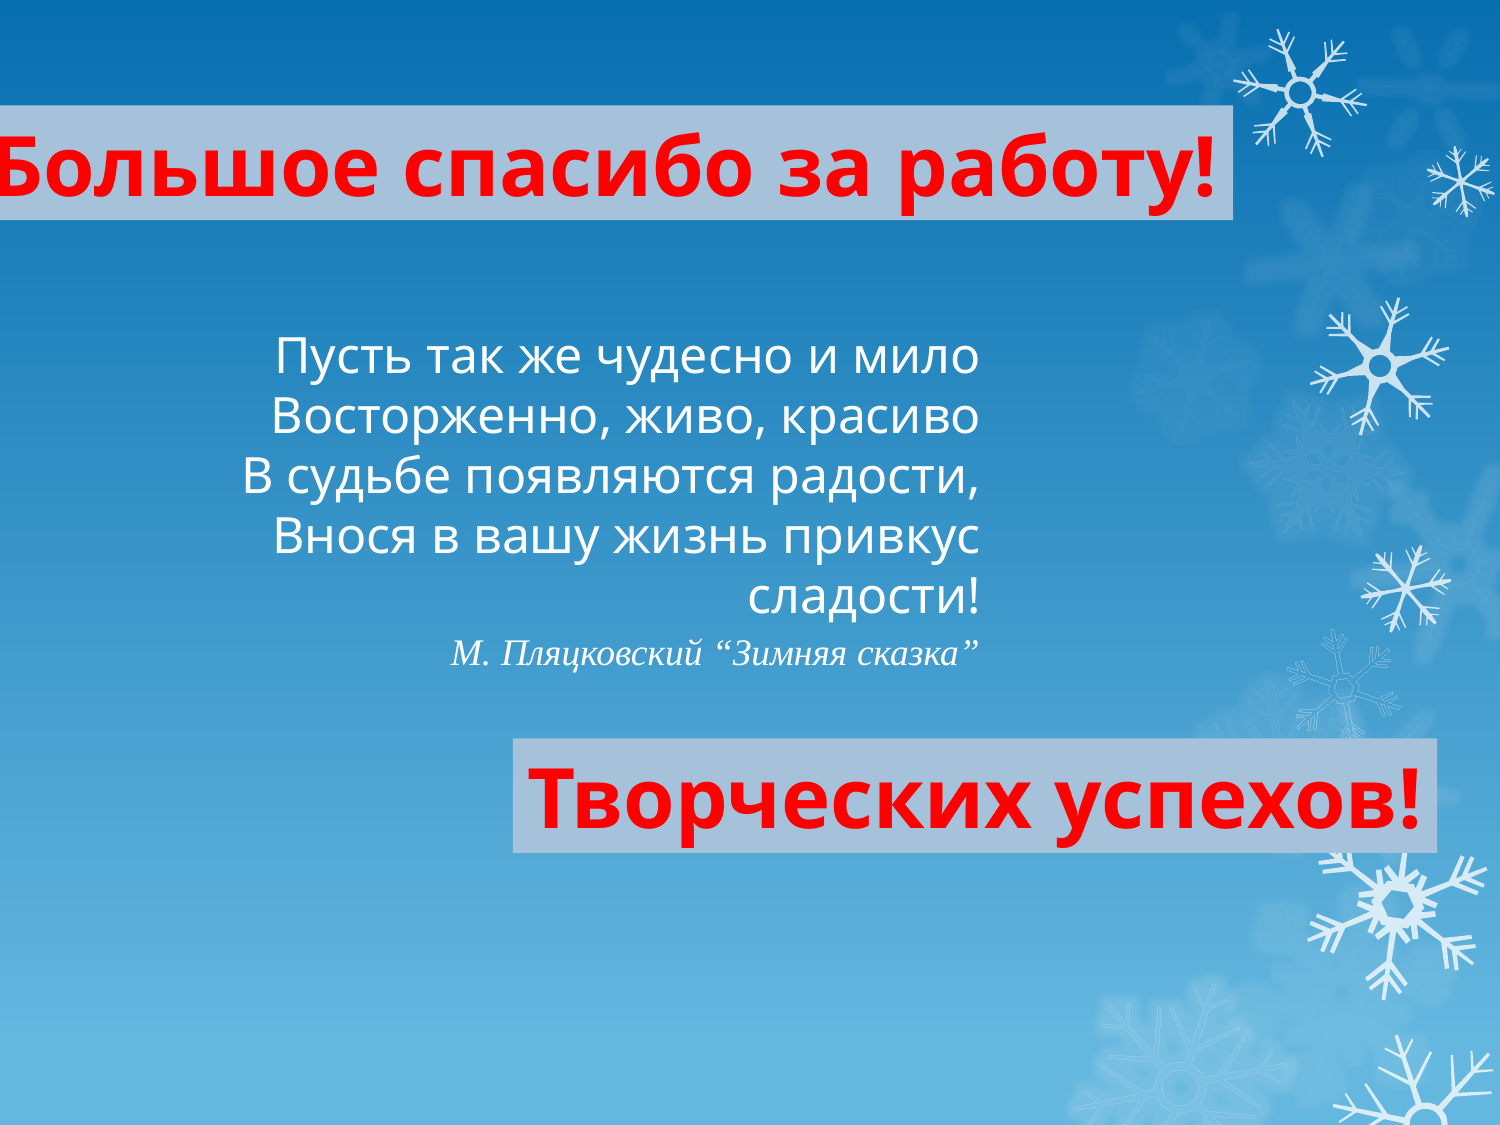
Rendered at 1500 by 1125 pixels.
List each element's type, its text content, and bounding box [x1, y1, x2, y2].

text_box Творческих успехов! [512, 738, 1438, 853]
text_box М. Пляцковский “Зимняя сказка” [436, 621, 996, 681]
text_box Пусть так же чудесно и мило Восторженно, живо, красиво В судьбе появляются радости, Внося в вашу жизнь привкус сладости! [210, 316, 997, 692]
text_box Большое спасибо за работу! [0, 105, 1234, 221]
